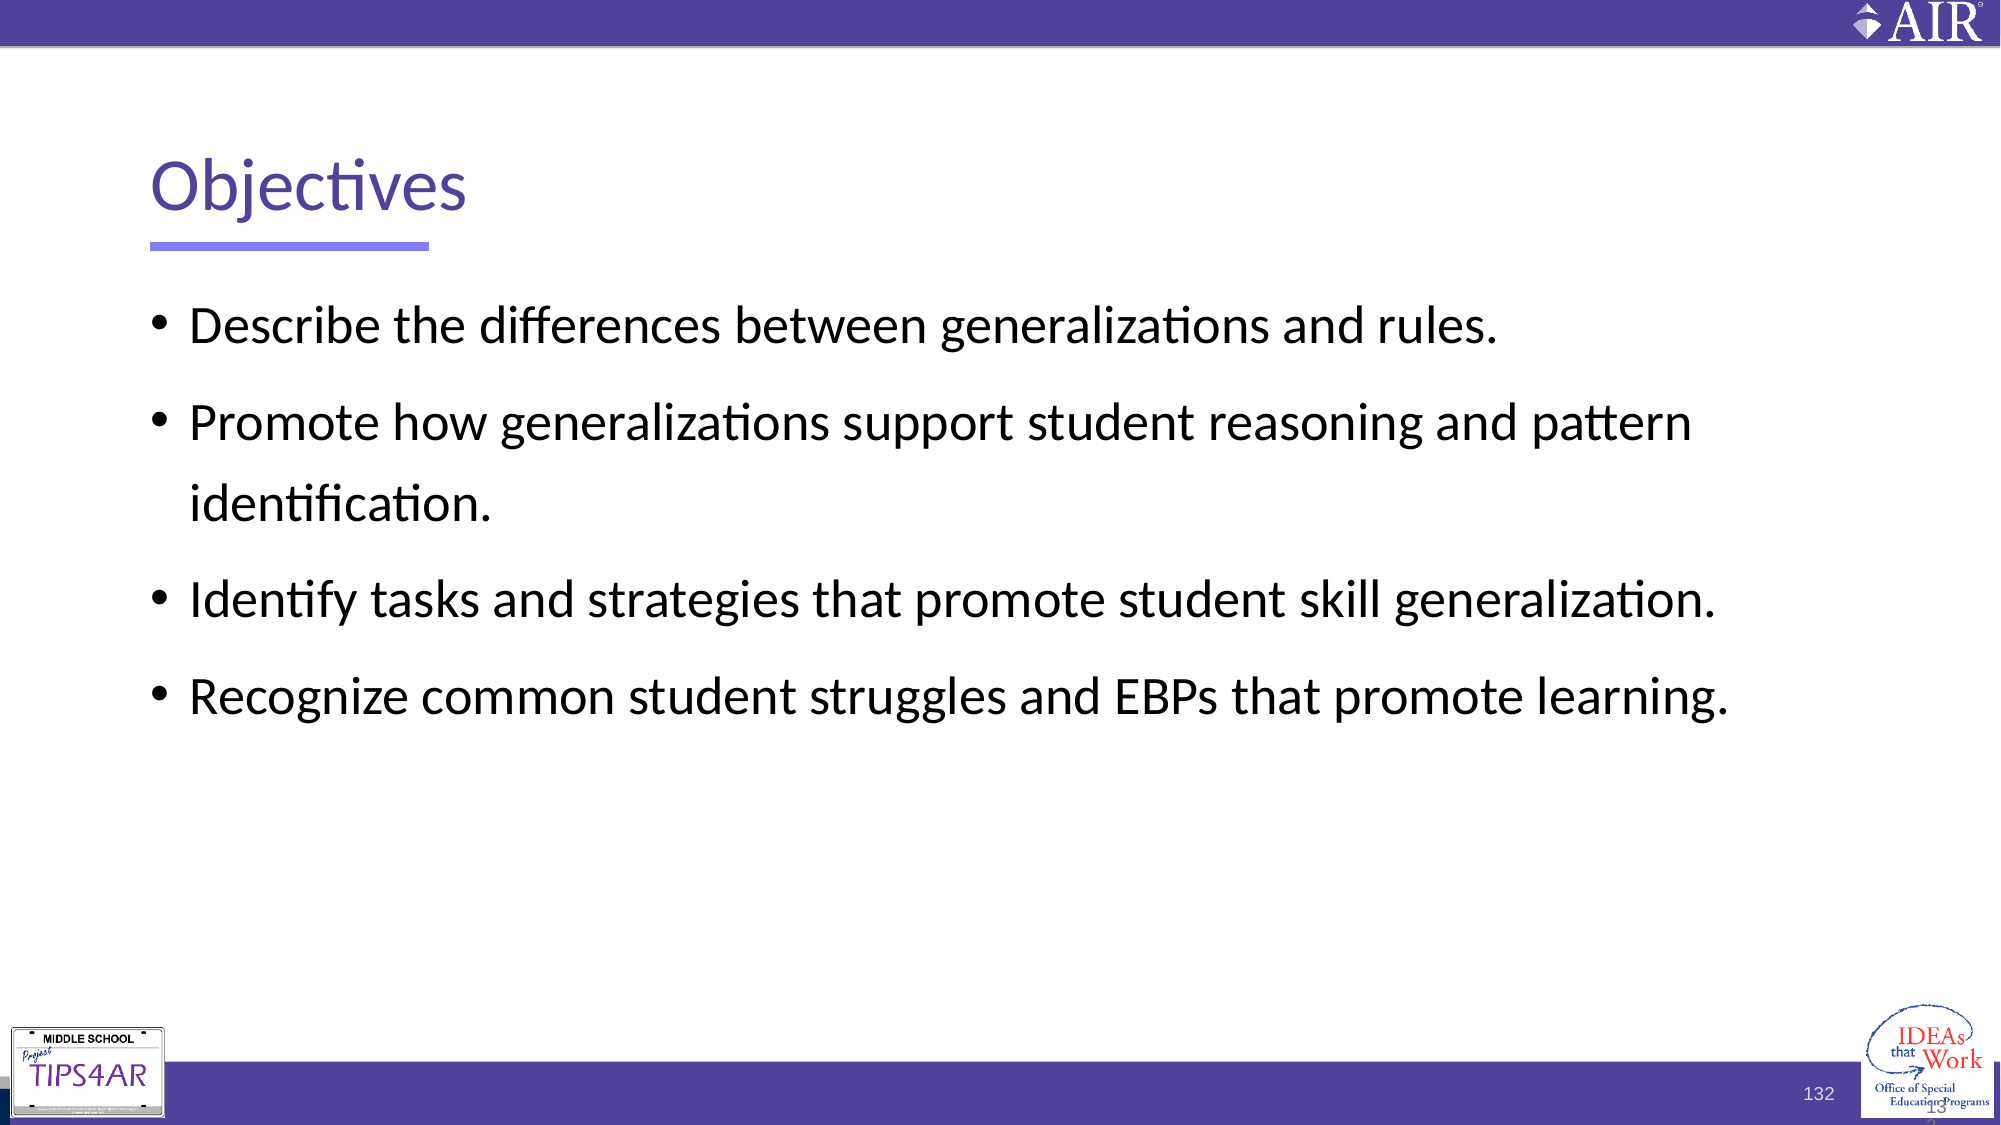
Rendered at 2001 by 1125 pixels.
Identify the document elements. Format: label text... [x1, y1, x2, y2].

picture [1851, 0, 1984, 42]
title Objectives [150, 134, 1950, 226]
list Describe the differences between generalizations and rules. Promote how generalizations support student reasoning and pattern identification. Identify tasks and strategies that promote student skill generalization. Recognize common student struggles and EBPs that promote learning. [150, 272, 1950, 837]
picture [0, 46, 2001, 1125]
slide_number 132 [1926, 1095, 1950, 1118]
